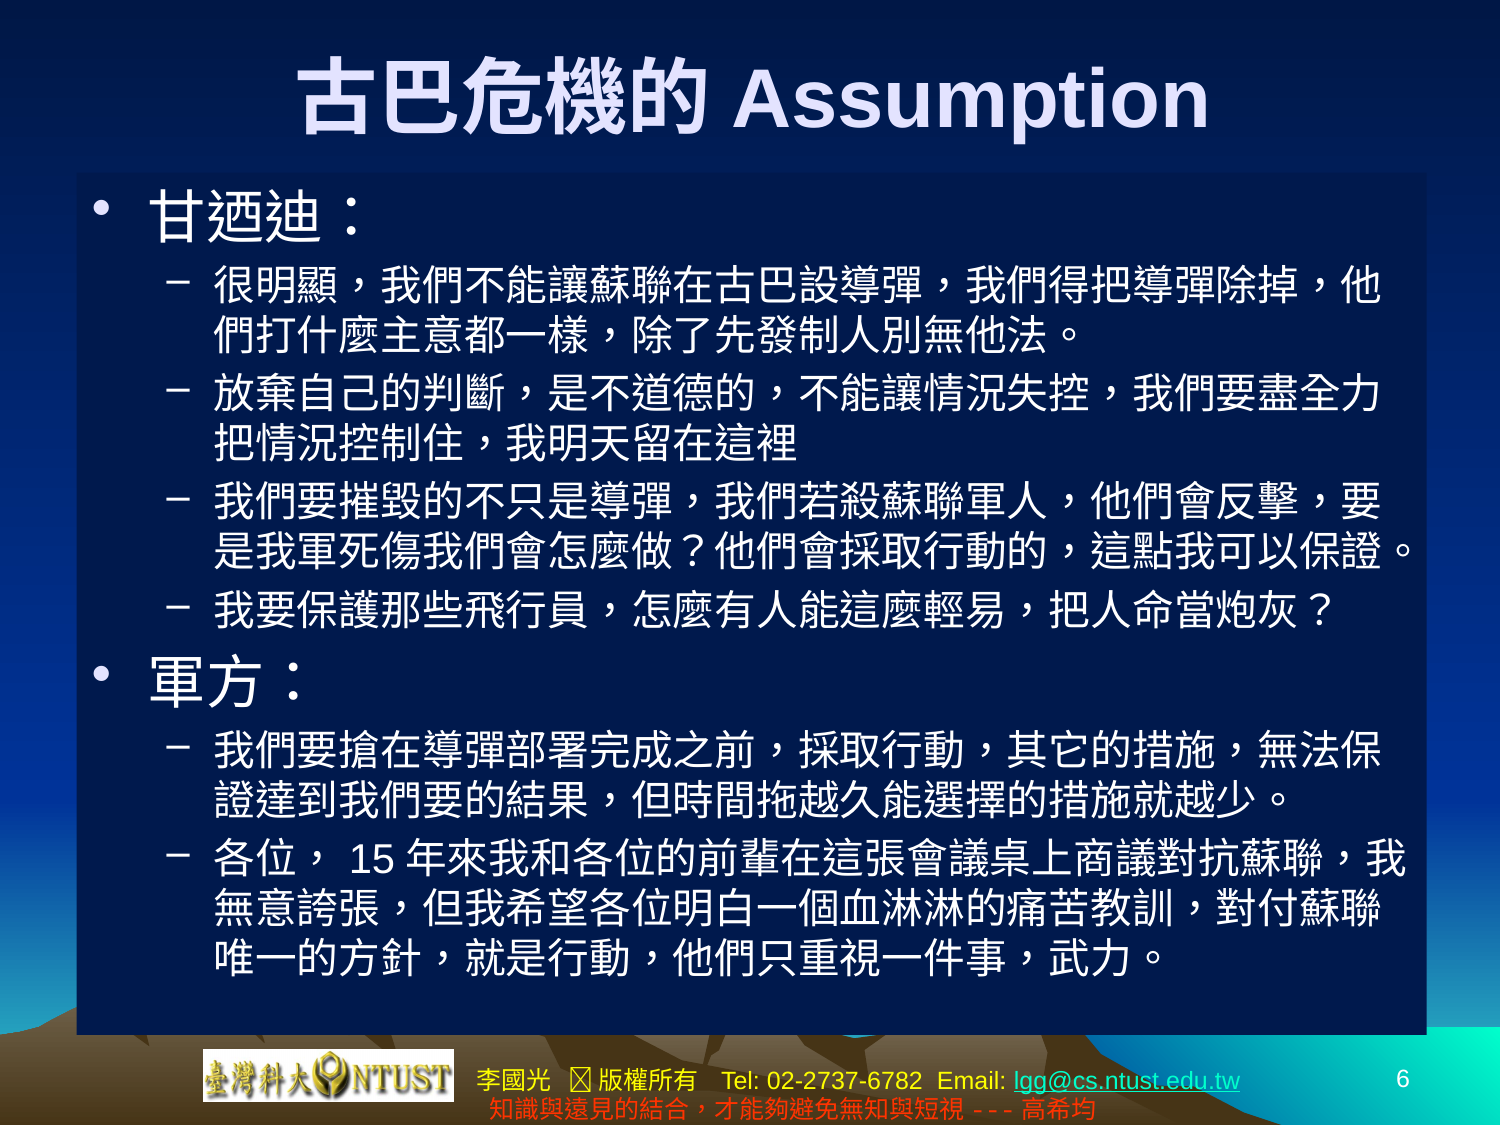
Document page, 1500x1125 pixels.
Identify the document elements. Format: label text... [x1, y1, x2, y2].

title 古巴危機的Assumption [77, 0, 1429, 188]
slide_number 6 [1074, 1024, 1426, 1101]
list 甘迺迪： 很明顯，我們不能讓蘇聯在古巴設導彈，我們得把導彈除掉，他們打什麼主意都一樣，除了先發制人別無他法。 放棄自己的判斷，是不道德的，不能讓情況失控，我們要盡全力把情況控制住，我明天留在這裡 我們要摧毀的不只是導彈，我們若殺蘇聯軍人，他們會反擊，要是我軍死傷我們會怎麼做？他們會採取行動的，這點我可以保證。 我要保護那些飛行員，怎麼有人能這麼輕易，把人命當炮灰？ 軍方： 我們要搶在導彈部署完成之前，採取行動，其它的措施，無法保證達到我們要的結果，但時間拖越久能選擇的措施就越少。 各位，15年來我和各位的前輩在這張會議桌上商議對抗蘇聯，我無意誇張，但我希望各位明白一個血淋淋的痛苦教訓，對付蘇聯唯一的方針，就是行動，他們只重視一件事，武力。 [76, 172, 1427, 1036]
picture [203, 1049, 454, 1102]
